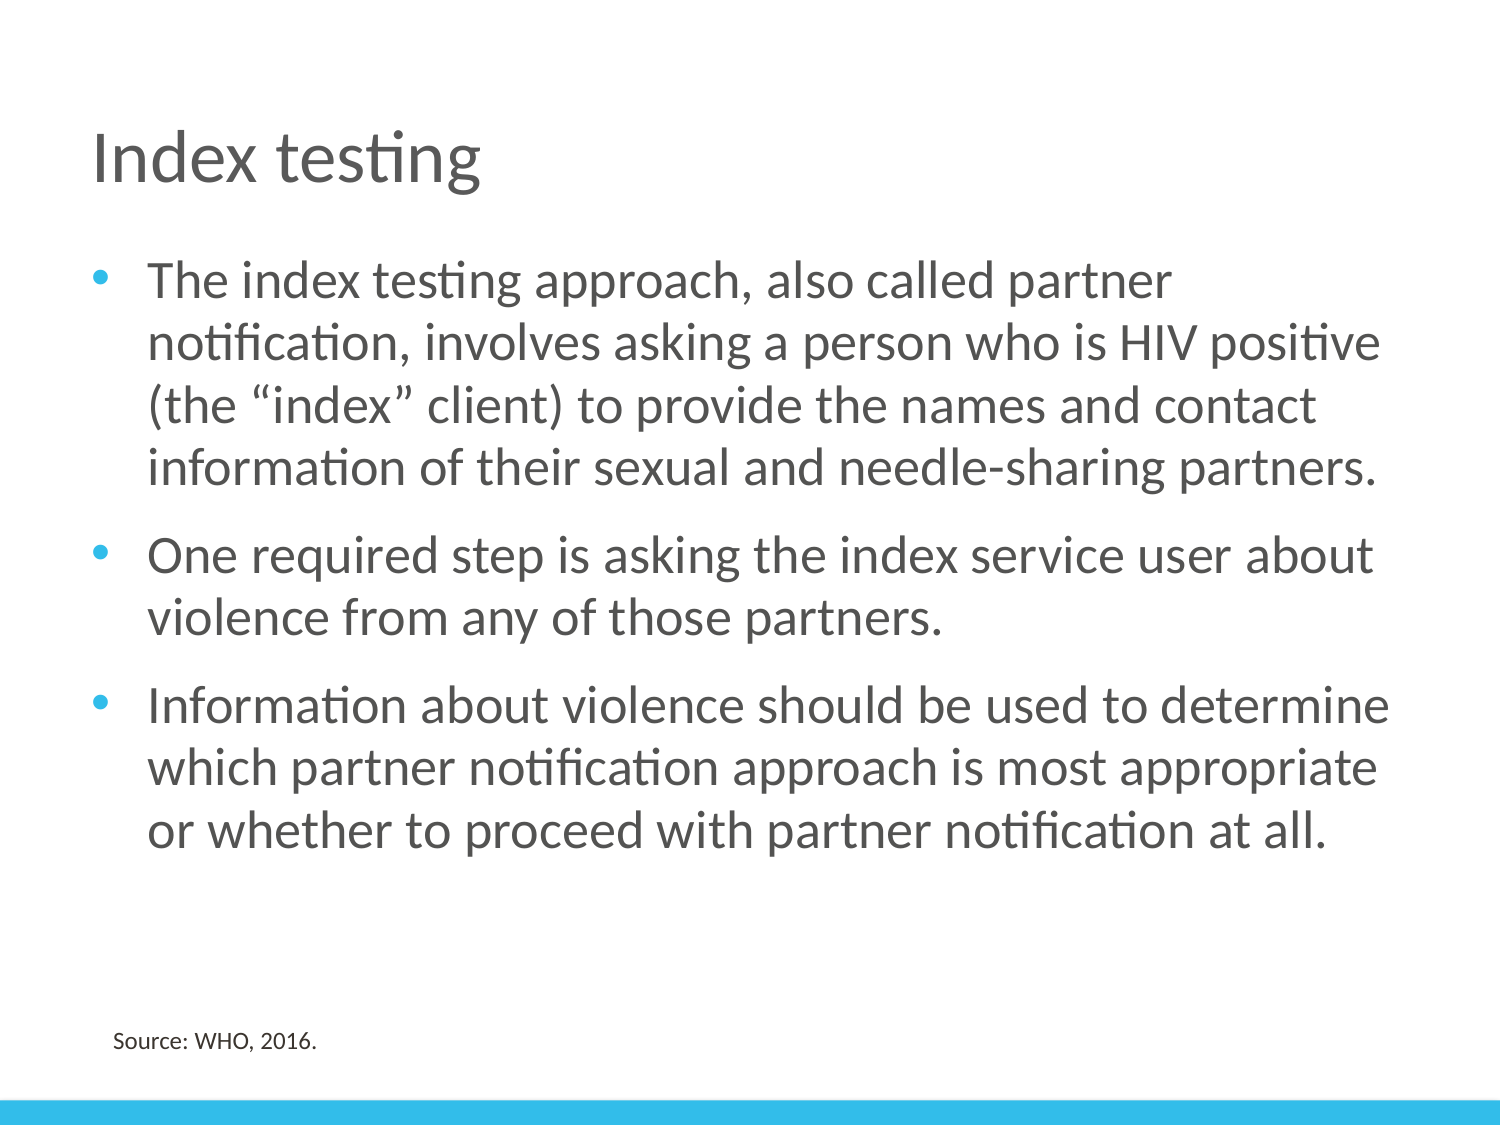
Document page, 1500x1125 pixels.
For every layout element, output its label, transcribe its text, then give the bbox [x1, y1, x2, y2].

list The index testing approach, also called partner notification, involves asking a person who is HIV positive (the “index” client) to provide the names and contact information of their sexual and needle-sharing partners. One required step is asking the index service user about violence from any of those partners. Information about violence should be used to determine which partner notification approach is most appropriate or whether to proceed with partner notification at all. [76, 239, 1425, 925]
title Index testing [76, 73, 1425, 233]
text_box Source: WHO, 2016. [98, 1016, 1477, 1062]
